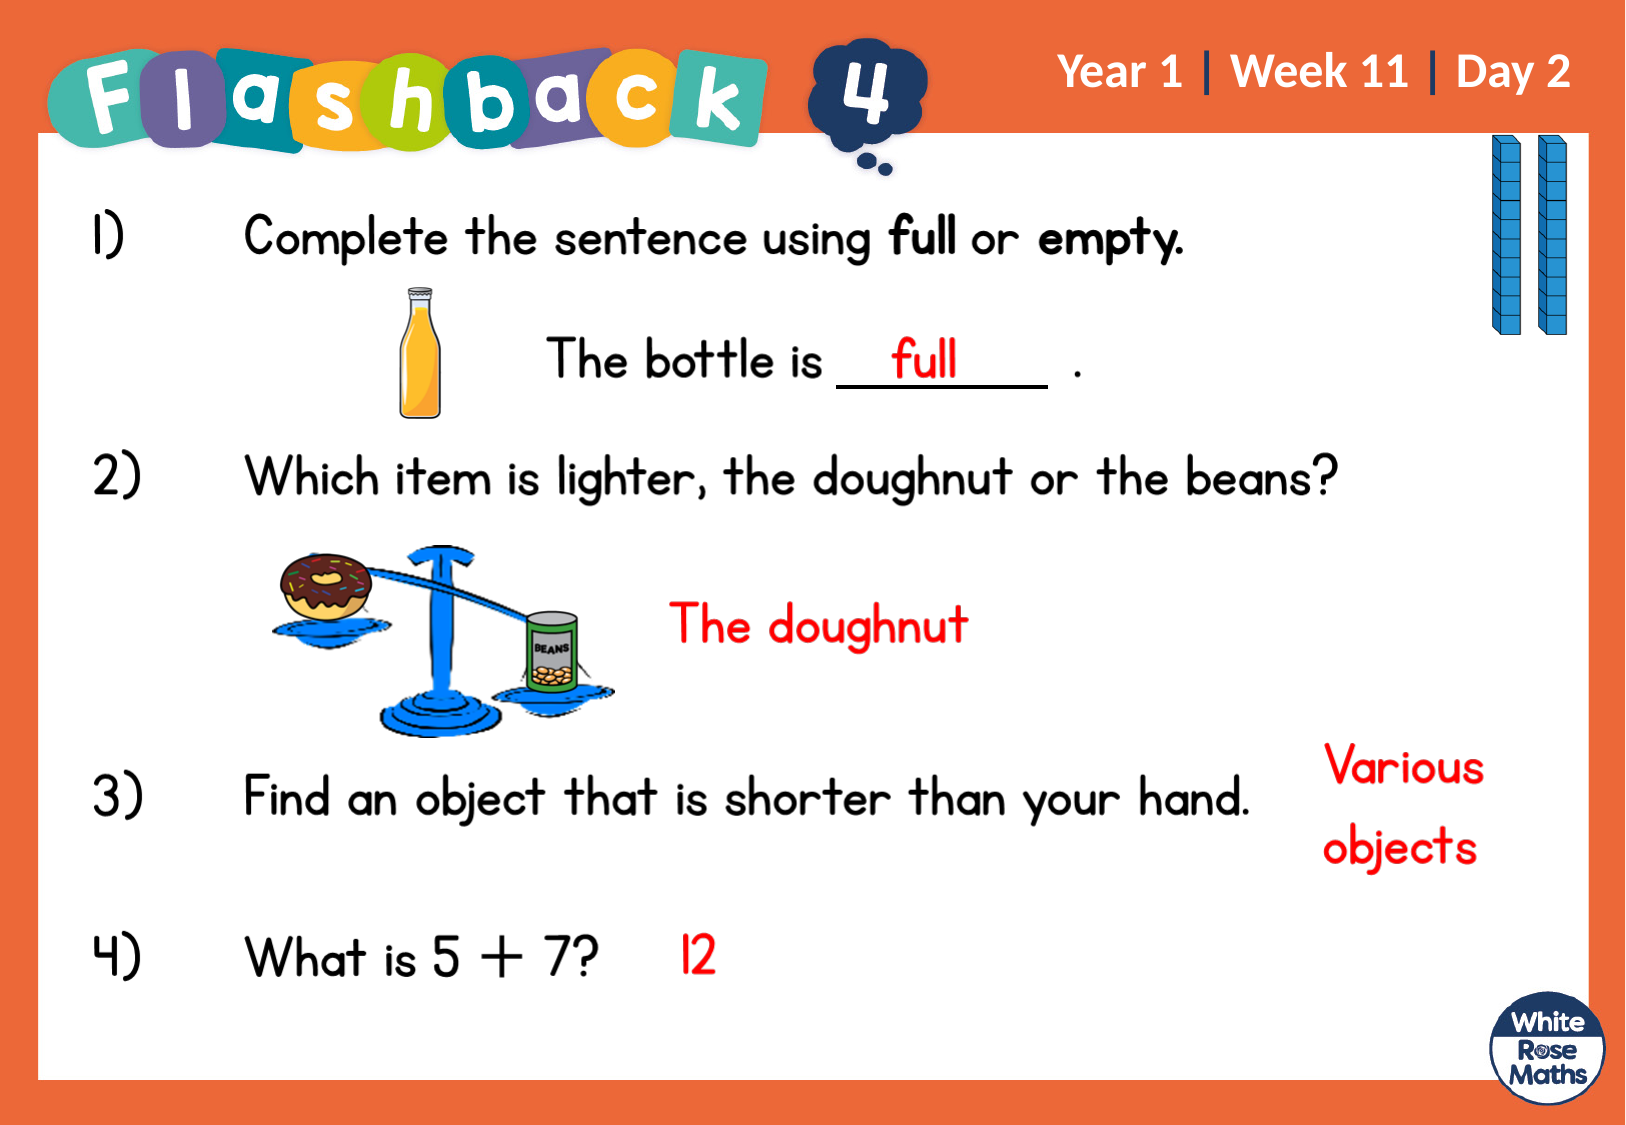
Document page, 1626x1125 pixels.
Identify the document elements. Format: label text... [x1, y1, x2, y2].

text_box Year 1 | Week 11 | Day 2 [991, 36, 1587, 108]
picture [0, 0, 1626, 1125]
